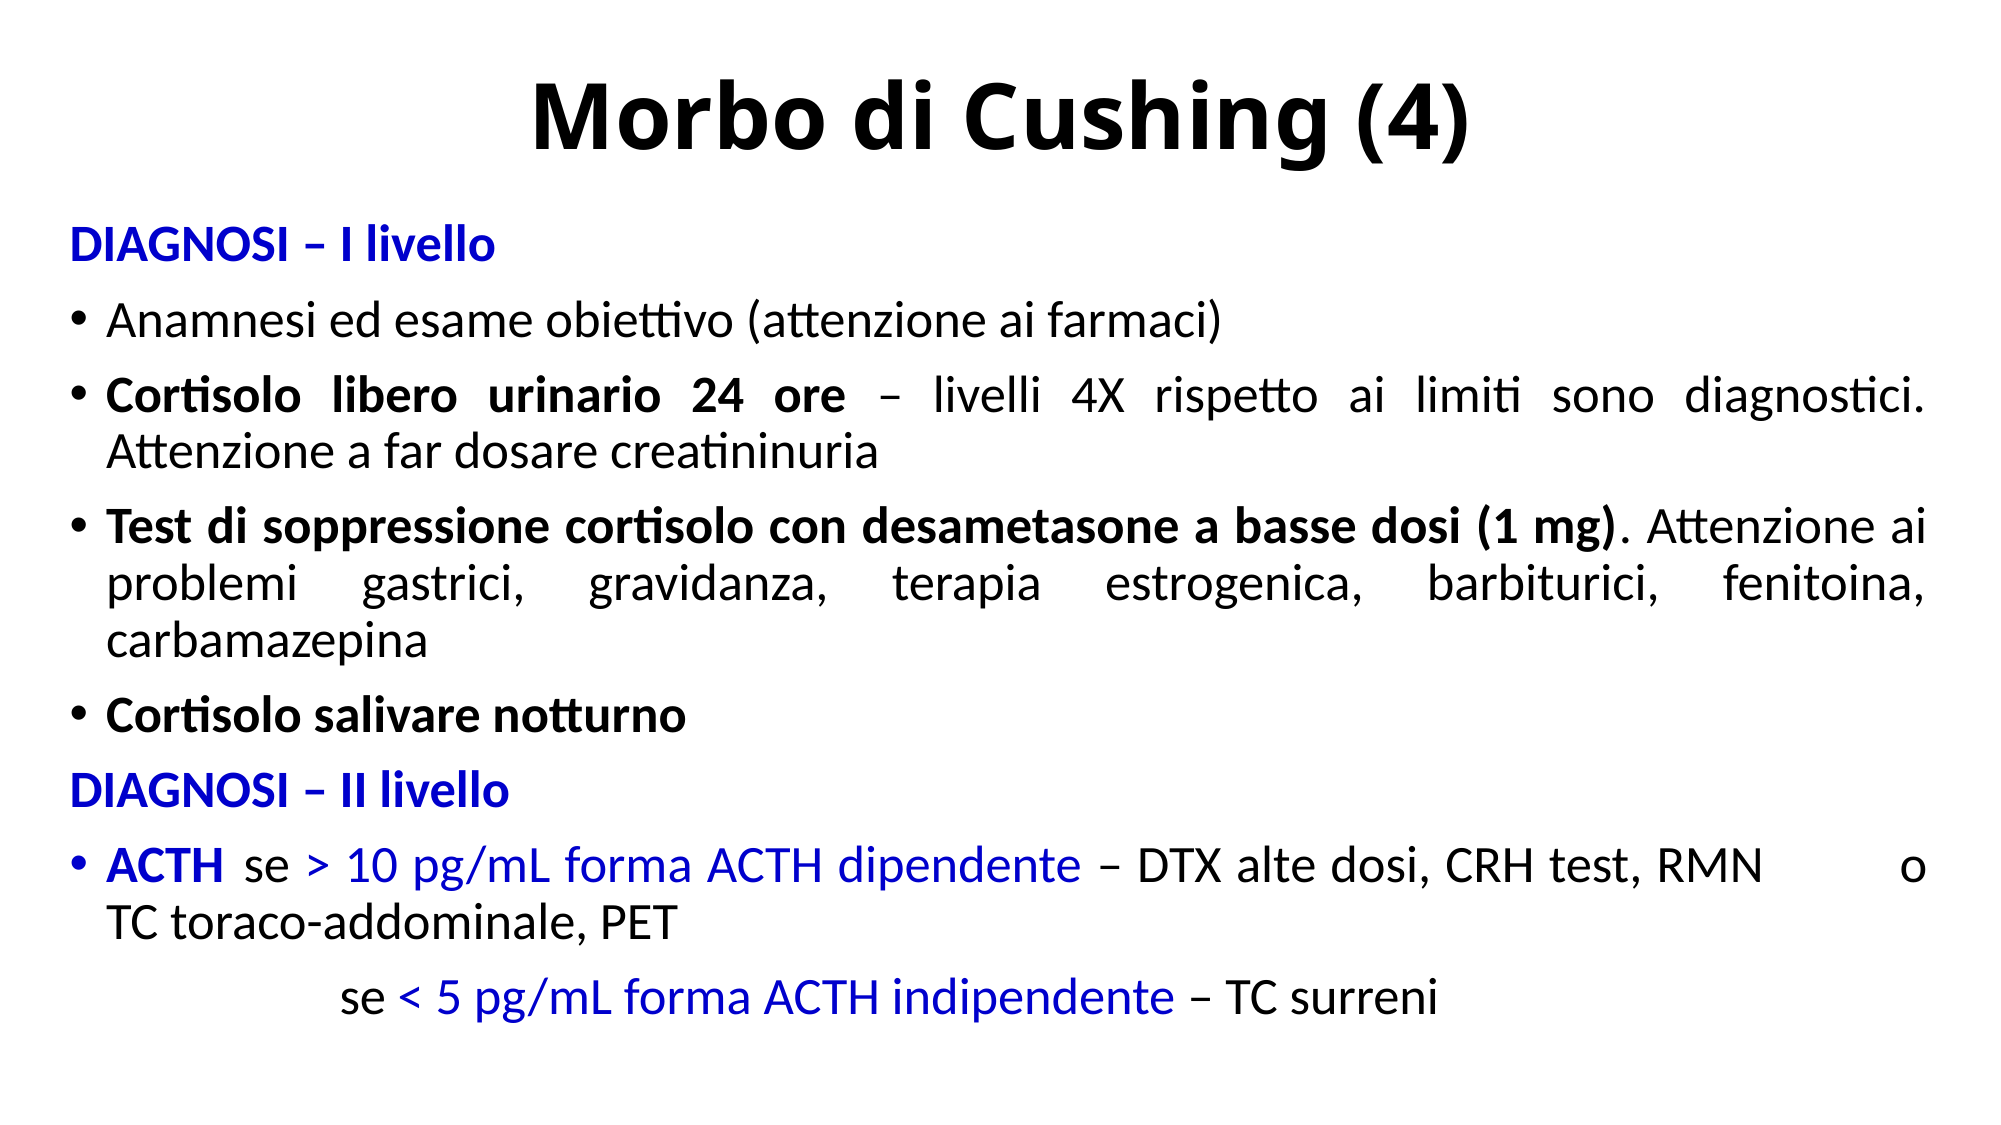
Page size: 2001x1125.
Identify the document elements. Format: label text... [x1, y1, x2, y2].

list DIAGNOSI – I livello Anamnesi ed esame obiettivo (attenzione ai farmaci) Cortisolo libero urinario 24 ore – livelli 4X rispetto ai limiti sono diagnostici. Attenzione a far dosare creatininuria Test di soppressione cortisolo con desametasone a basse dosi (1 mg). Attenzione ai problemi gastrici, gravidanza, terapia estrogenica, barbiturici, fenitoina, carbamazepina Cortisolo salivare notturno DIAGNOSI – II livello ACTH se > 10 pg/mL forma ACTH dipendente – DTX alte dosi, CRH test, RMN o TC toraco-addominale, PET se < 5 pg/mL forma ACTH indipendente – TC surreni [54, 209, 1943, 1038]
text_box Morbo di Cushing (4) [137, 59, 1863, 181]
